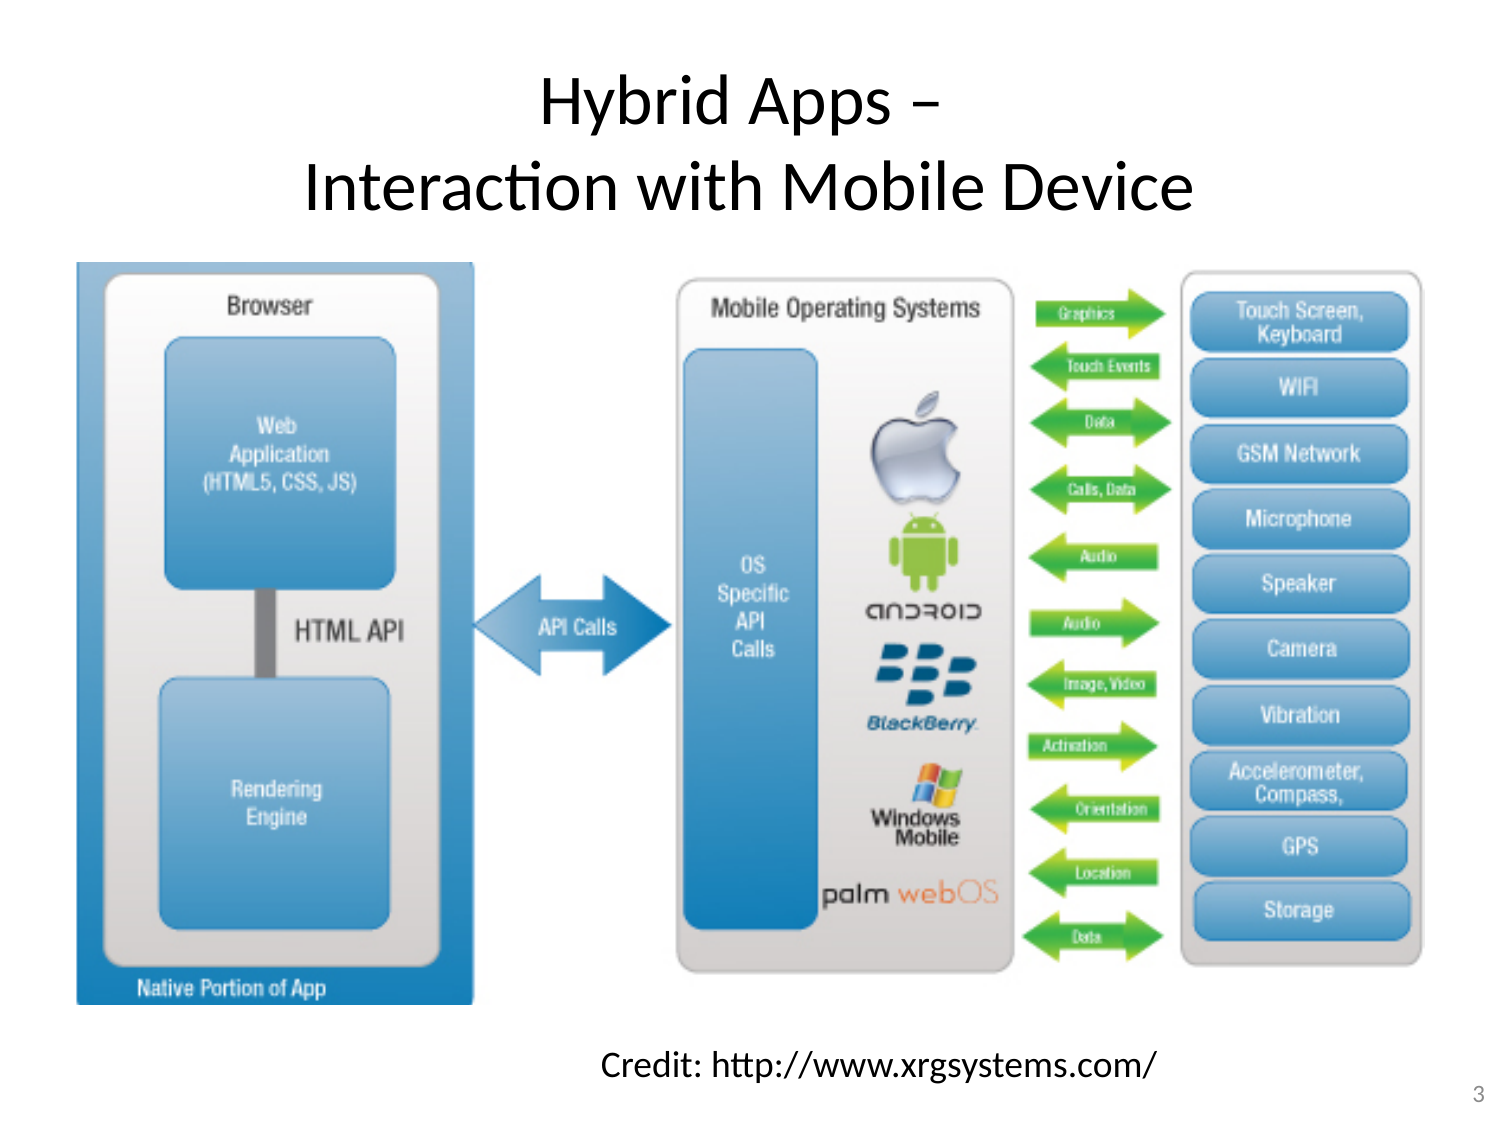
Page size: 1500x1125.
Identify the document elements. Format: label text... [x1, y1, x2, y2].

title Hybrid Apps – Interaction with Mobile Device [75, 45, 1425, 233]
slide_number 2 [1149, 1062, 1500, 1123]
text_box Credit: http://www.xrgsystems.com/ [586, 1032, 1173, 1093]
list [74, 262, 1426, 1006]
